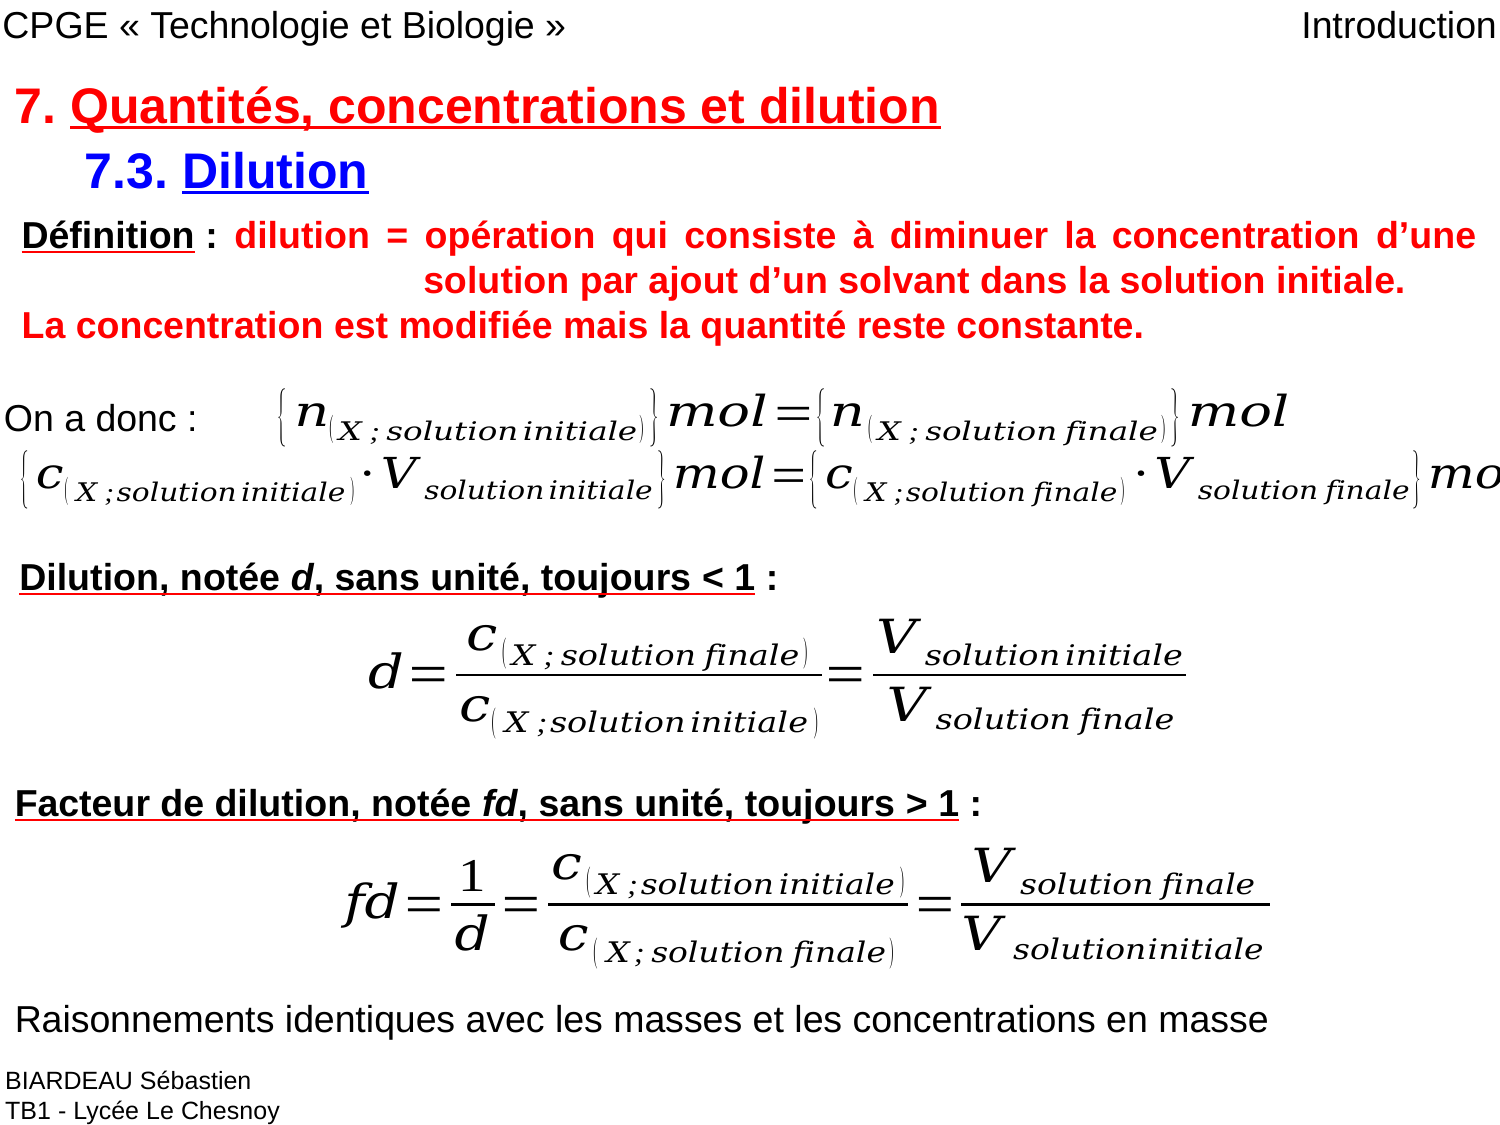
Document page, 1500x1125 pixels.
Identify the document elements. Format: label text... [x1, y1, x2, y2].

text_box BIARDEAU Sébastien TB1 - Lycée Le Chesnoy [0, 1057, 296, 1125]
text_box Facteur de dilution, notée fd, sans unité, toujours > 1 : [0, 771, 1117, 829]
text_box 7.3. Dilution [0, 137, 1052, 202]
text_box Dilution, notée d, sans unité, toujours < 1 : [4, 545, 1122, 603]
text_box On a donc : [0, 386, 258, 486]
text_box Raisonnements identiques avec les masses et les concentrations en masse [0, 987, 1500, 1045]
text_box Introduction [720, 0, 1500, 51]
text_box CPGE « Technologie et Biologie » [0, 0, 720, 51]
text_box 7. Quantités, concentrations et dilution [0, 66, 1184, 137]
text_box Définition : dilution = opération qui consiste à diminuer la concentration d’une solution par ajout d’un solvant dans la solution initiale. La concentration est modifiée mais la quantité reste constante. [6, 203, 1493, 387]
